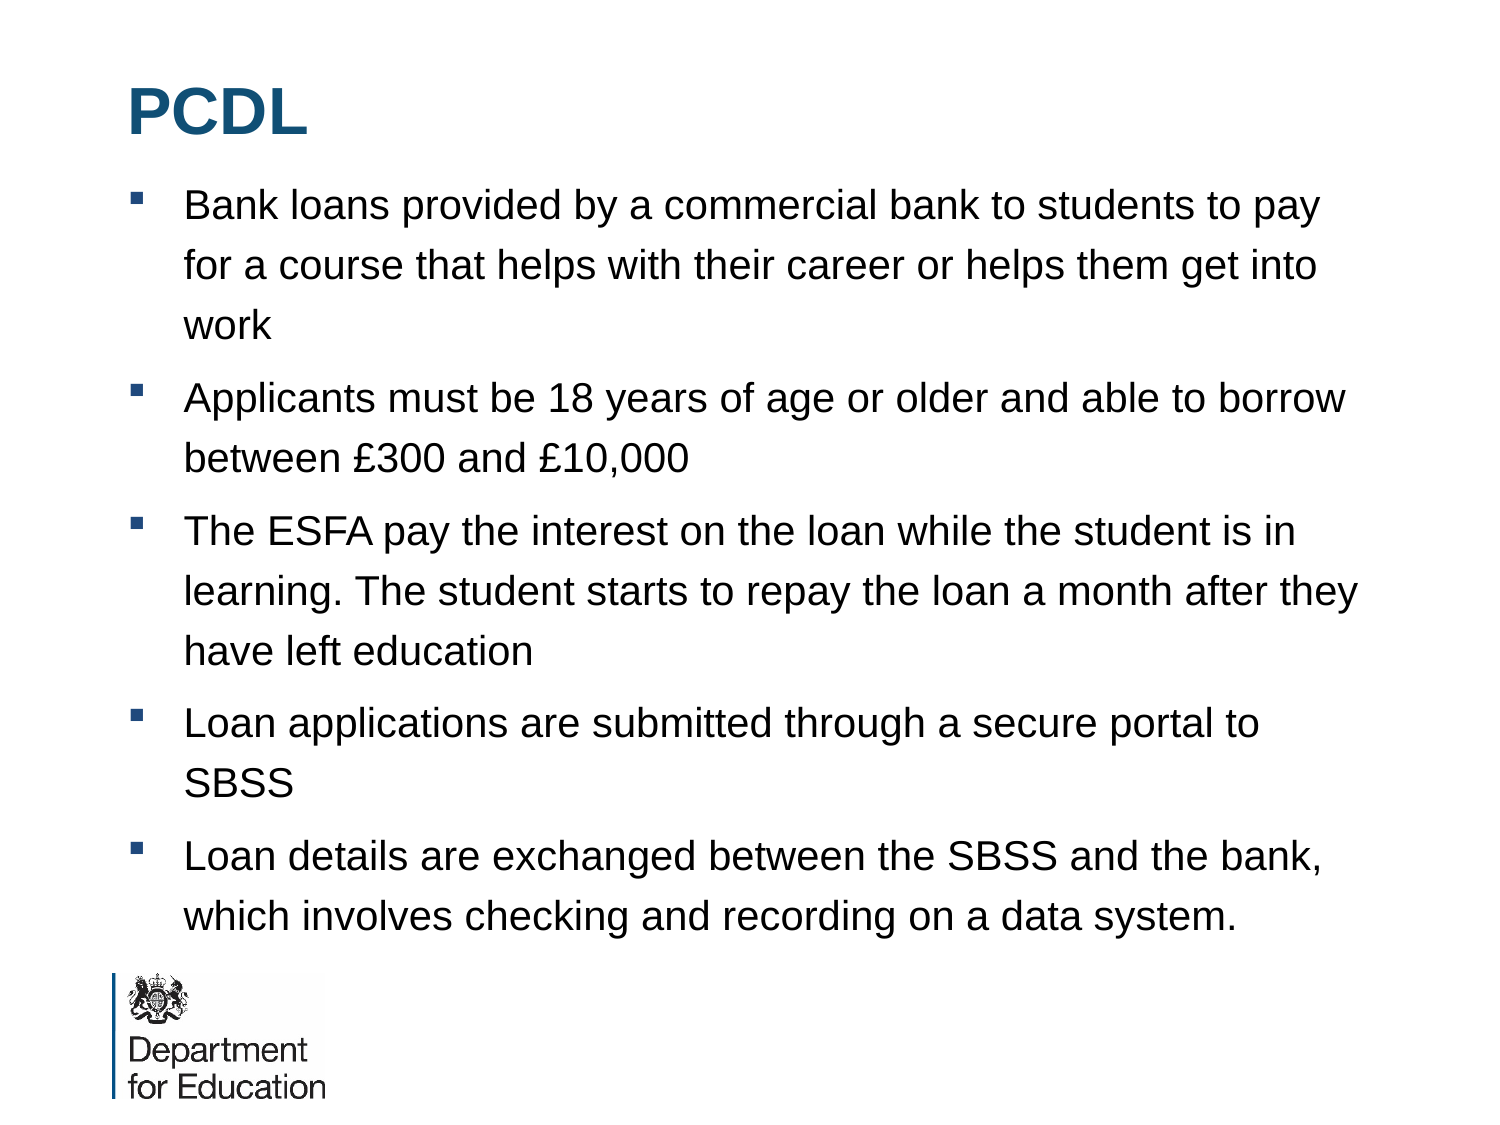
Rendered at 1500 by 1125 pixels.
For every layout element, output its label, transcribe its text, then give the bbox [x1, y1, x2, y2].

list Bank loans provided by a commercial bank to students to pay for a course that helps with their career or helps them get into work Applicants must be 18 years of age or older and able to borrow between £300 and £10,000 The ESFA pay the interest on the loan while the student is in learning. The student starts to repay the loan a month after they have left education Loan applications are submitted through a secure portal to SBSS Loan details are exchanged between the SBSS and the bank, which involves checking and recording on a data system. [112, 160, 1388, 965]
title PCDL [112, 54, 1388, 160]
picture [112, 973, 325, 1099]
